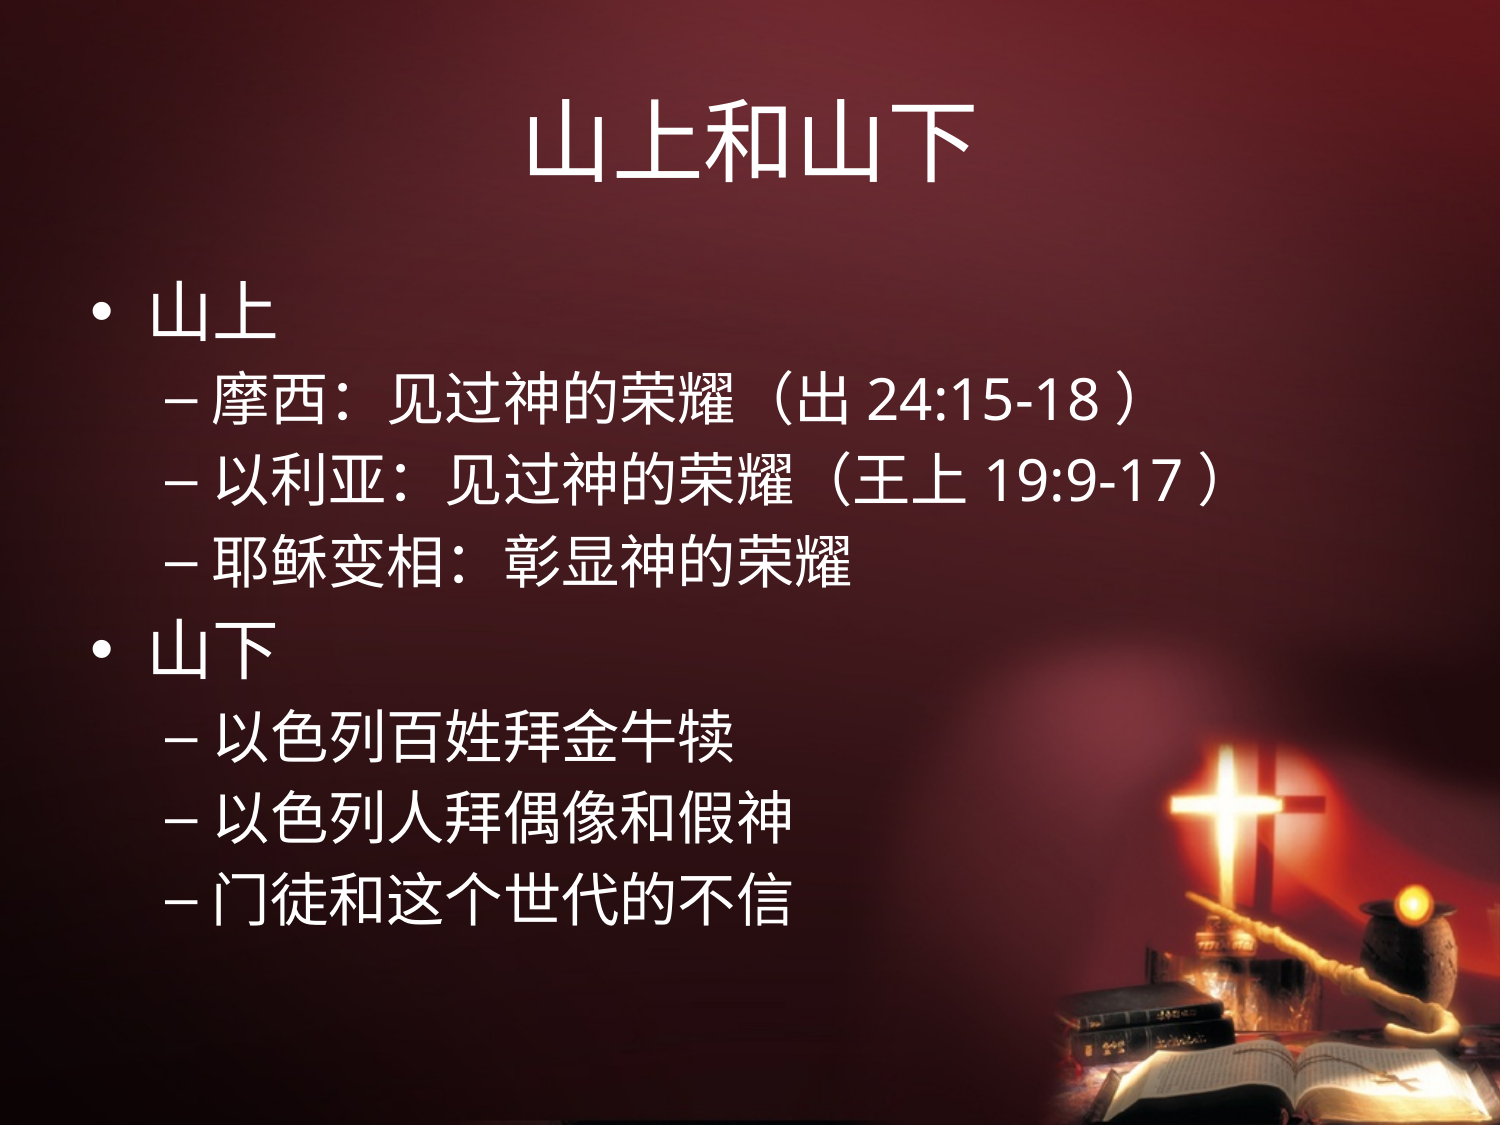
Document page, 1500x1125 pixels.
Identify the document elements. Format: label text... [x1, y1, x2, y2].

picture [0, 0, 1500, 1125]
title 山上和山下 [75, 45, 1425, 233]
list 山上 摩西：见过神的荣耀（出24:15-18） 以利亚：见过神的荣耀（王上19:9-17） 耶稣变相：彰显神的荣耀 山下 以色列百姓拜金牛犊 以色列人拜偶像和假神 门徒和这个世代的不信 [75, 262, 1425, 1005]
